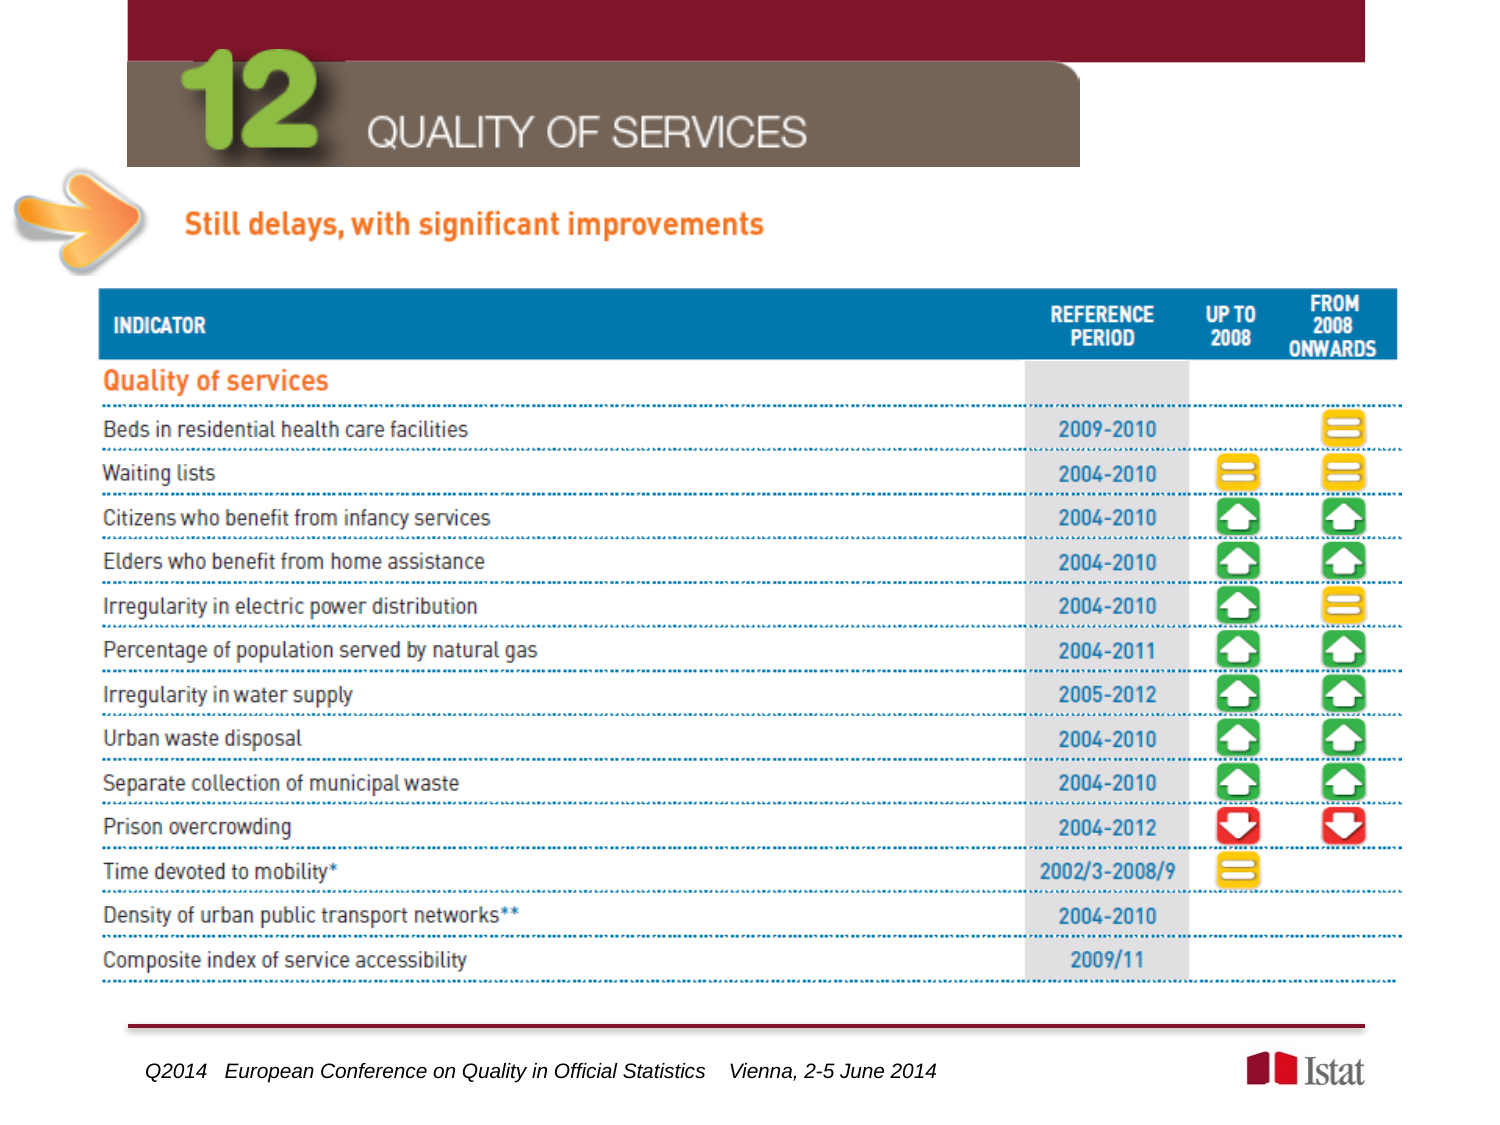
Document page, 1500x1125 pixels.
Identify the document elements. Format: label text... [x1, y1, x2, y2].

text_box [98, 288, 1402, 985]
picture [1239, 1041, 1373, 1096]
text_box Q2014 European Conference on Quality in Official Statistics Vienna, 2-5 June 2014 [130, 1050, 1240, 1090]
picture [0, 49, 1080, 277]
